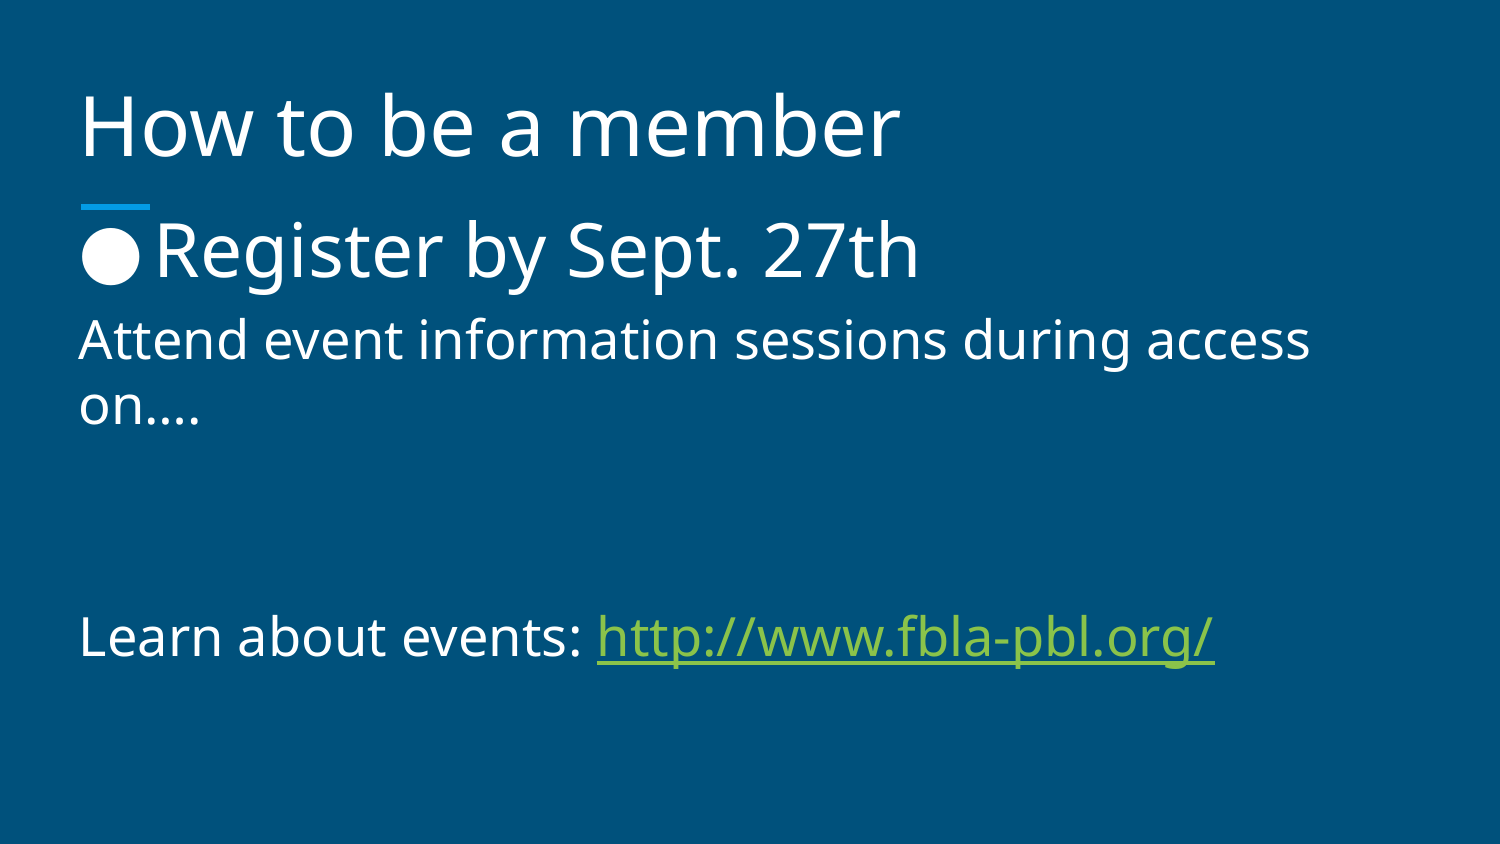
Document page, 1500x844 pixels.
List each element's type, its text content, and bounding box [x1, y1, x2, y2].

title How to be a member [63, 75, 1437, 187]
list Register by Sept. 27th Attend event information sessions during access on…. Learn about events: http://www.fbla-pbl.org/ [63, 187, 1437, 815]
